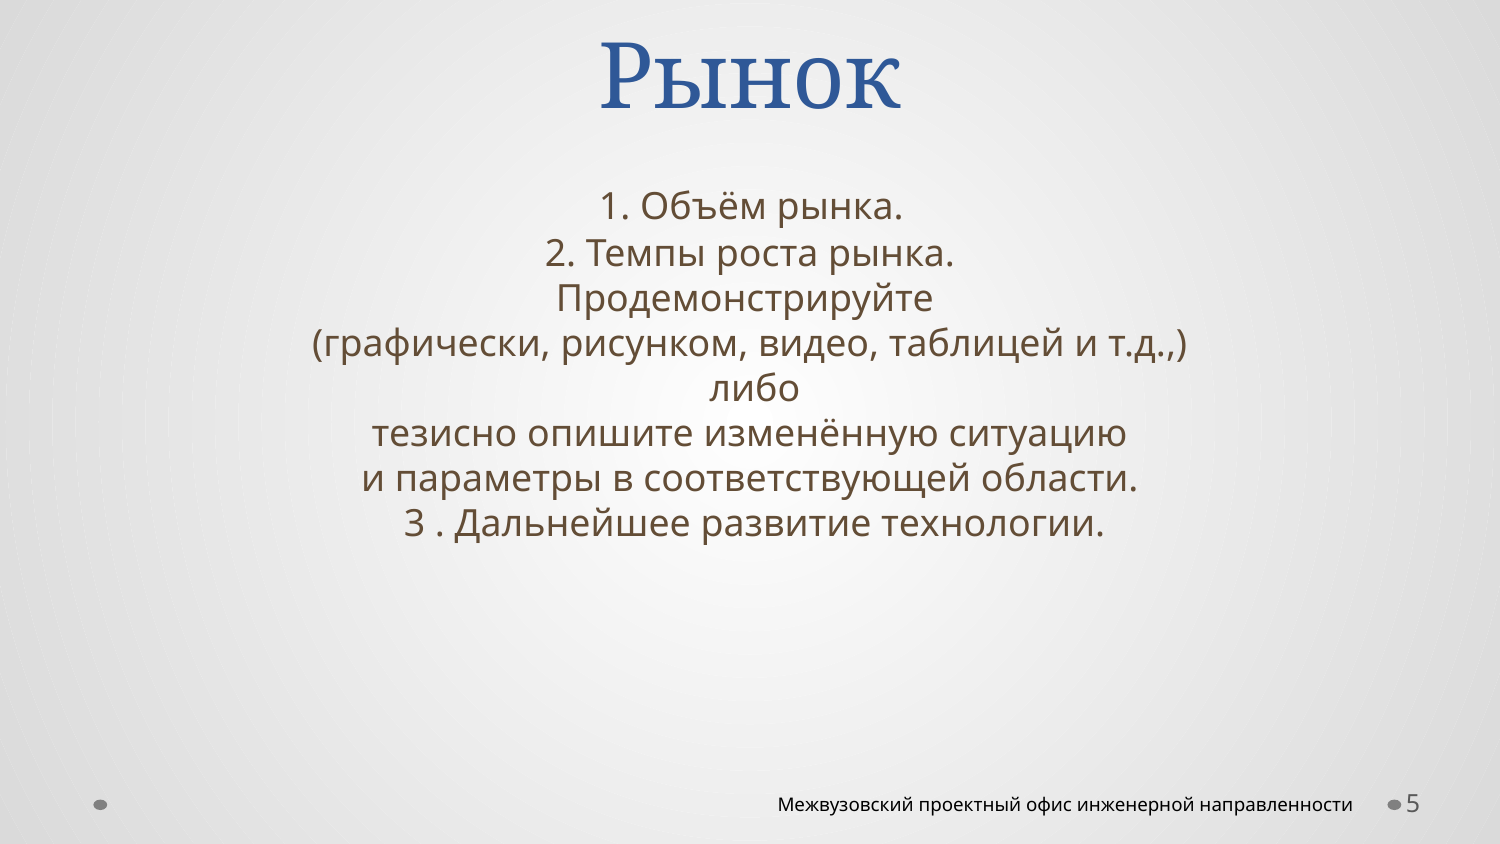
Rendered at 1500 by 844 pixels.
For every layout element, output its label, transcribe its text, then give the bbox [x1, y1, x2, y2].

slide_number 5 [1401, 782, 1494, 827]
title Рынок [75, 0, 1425, 135]
text_box 1. Объём рынка. 2. Темпы роста рынка. Продемонстрируйте (графически, рисунком, видео, таблицей и т.д.,) либо тезисно опишите изменённую ситуацию и параметры в соответствующей области. 3 . Дальнейшее развитие технологии. [106, 161, 1394, 597]
text_box Межвузовский проектный офис инженерной направленности [762, 785, 1368, 823]
